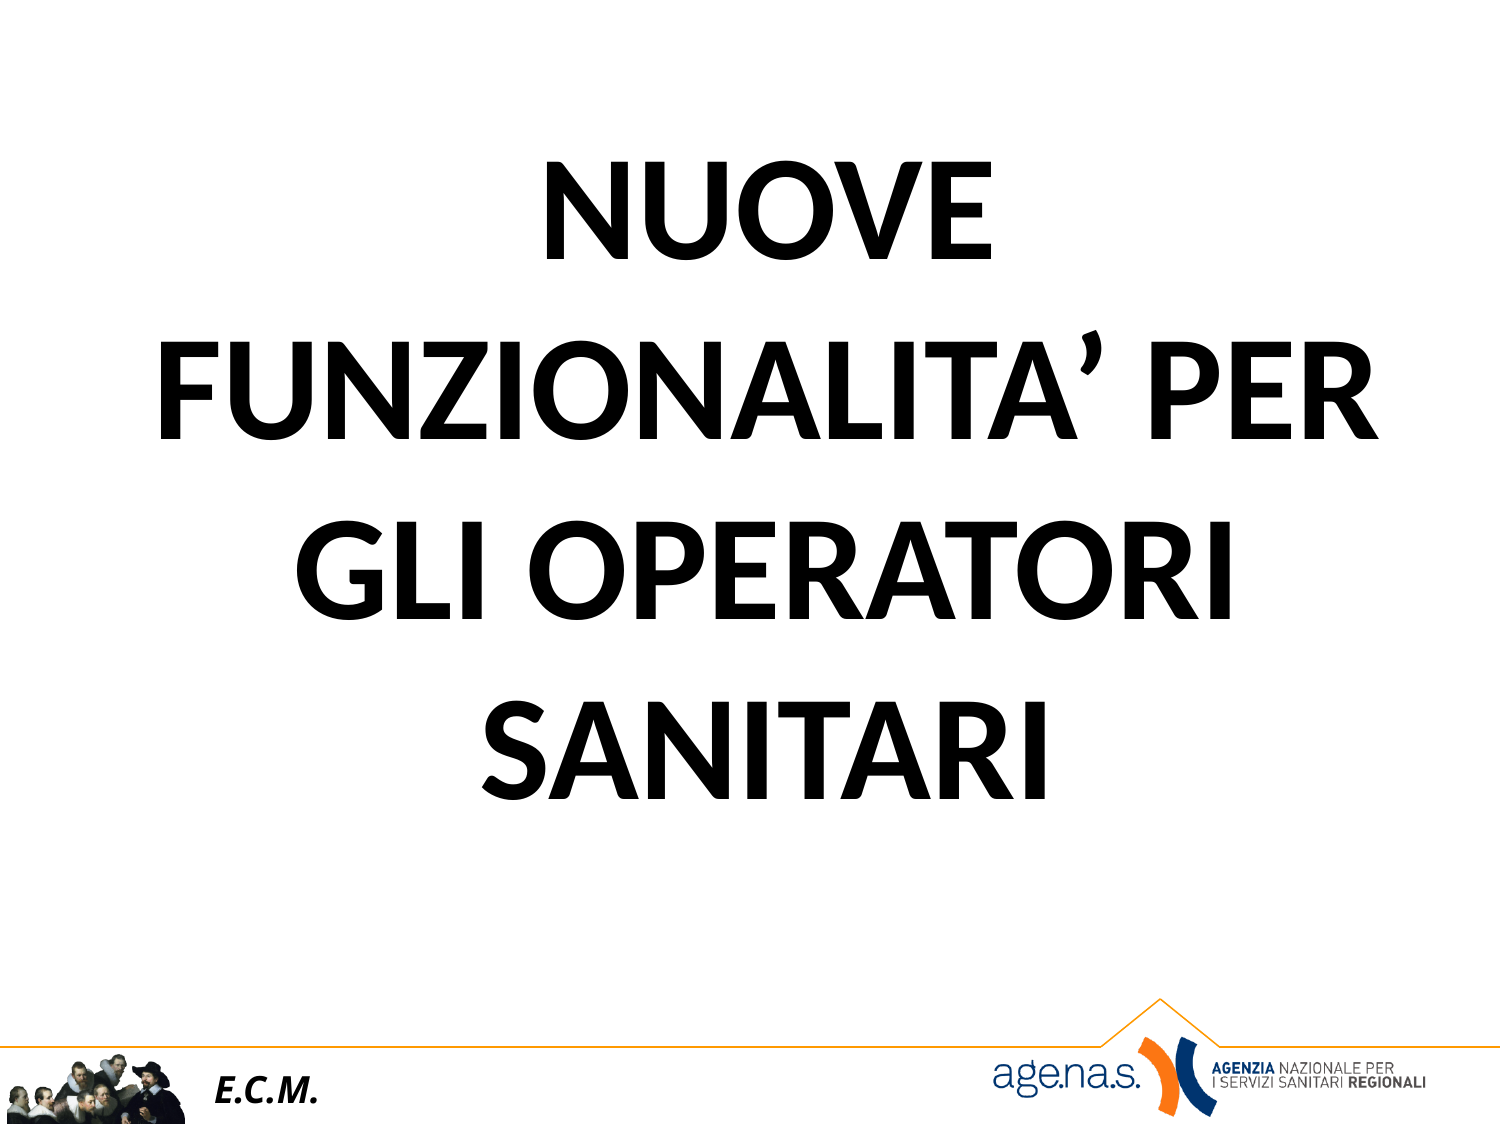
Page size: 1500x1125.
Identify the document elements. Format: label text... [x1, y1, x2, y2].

picture [988, 1024, 1430, 1125]
picture [7, 1053, 185, 1124]
text_box NUOVE FUNZIONALITA’ PER GLI OPERATORI SANITARI [88, 101, 1447, 837]
